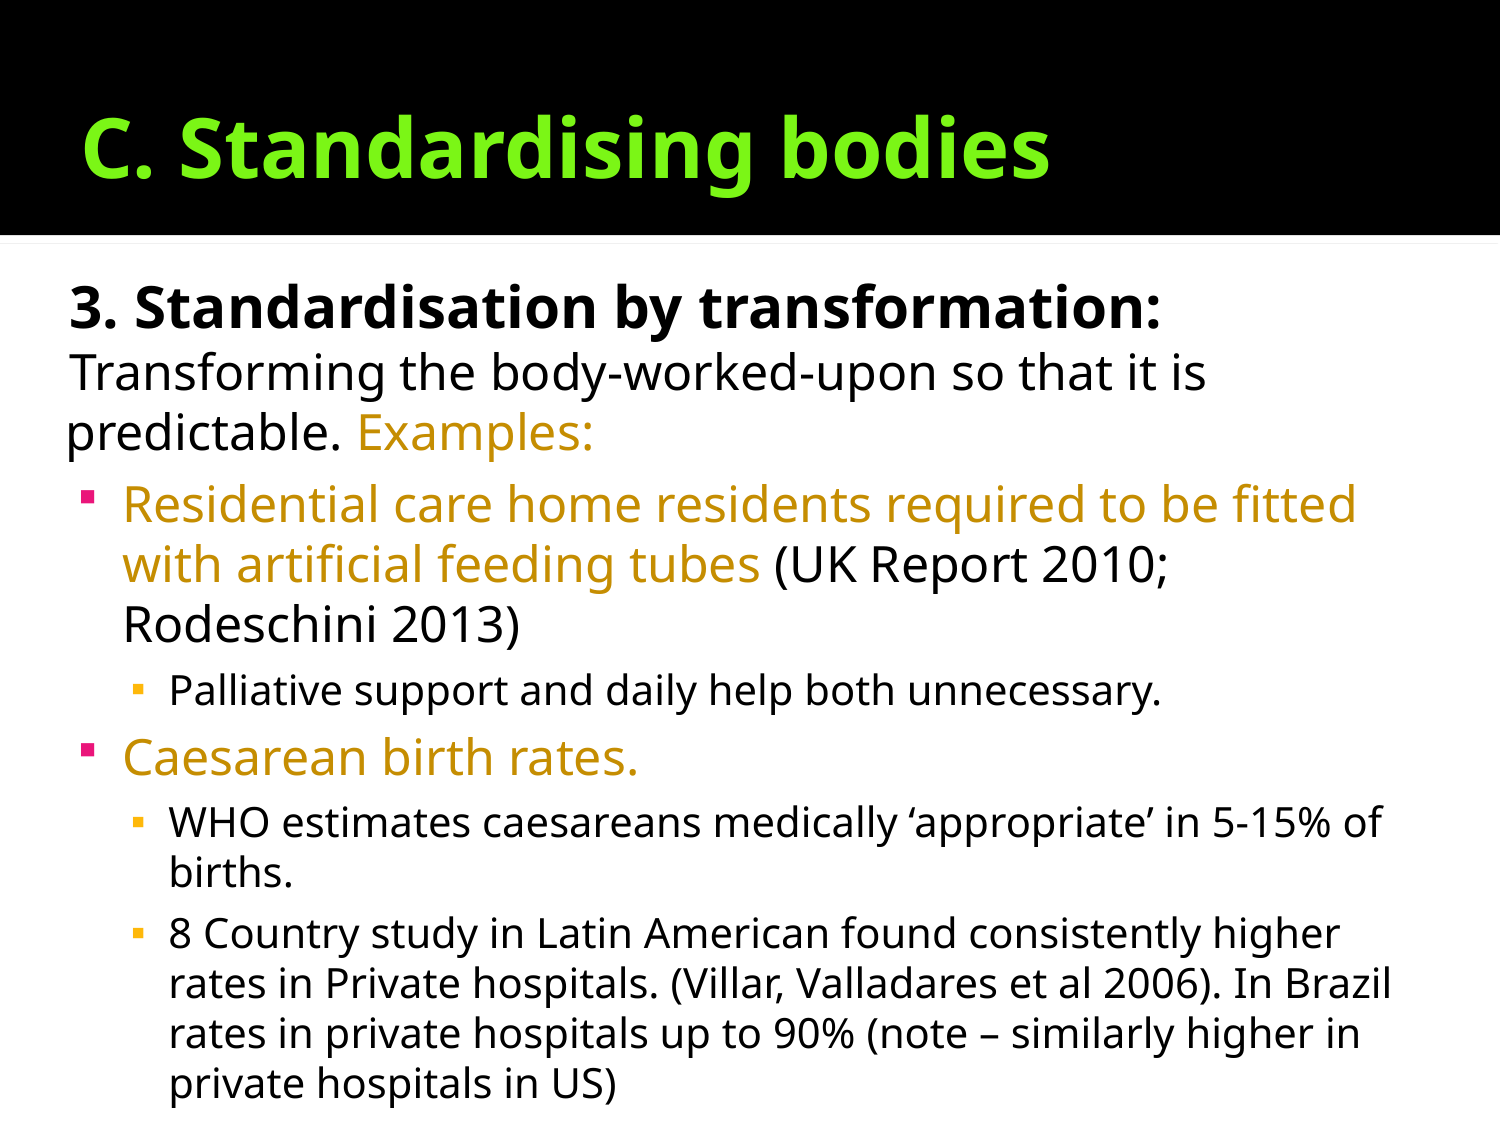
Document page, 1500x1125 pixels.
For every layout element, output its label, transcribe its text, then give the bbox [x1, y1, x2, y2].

list 3. Standardisation by transformation: Transforming the body-worked-upon so that it is predictable. Examples: Residential care home residents required to be fitted with artificial feeding tubes (UK Report 2010; Rodeschini 2013) Palliative support and daily help both unnecessary. Caesarean birth rates. WHO estimates caesareans medically ‘appropriate’ in 5-15% of births. 8 Country study in Latin American found consistently higher rates in Private hospitals. (Villar, Valladares et al 2006). In Brazil rates in private hospitals up to 90% (note – similarly higher in private hospitals in US) 2008 comparative study found that a private clinic had temporal clustering of births (less on weekend, less in middle of the night) and most often had own-doctor carrying out the procedure. [41, 255, 1436, 1059]
title C. Standardising bodies [64, 42, 1483, 249]
